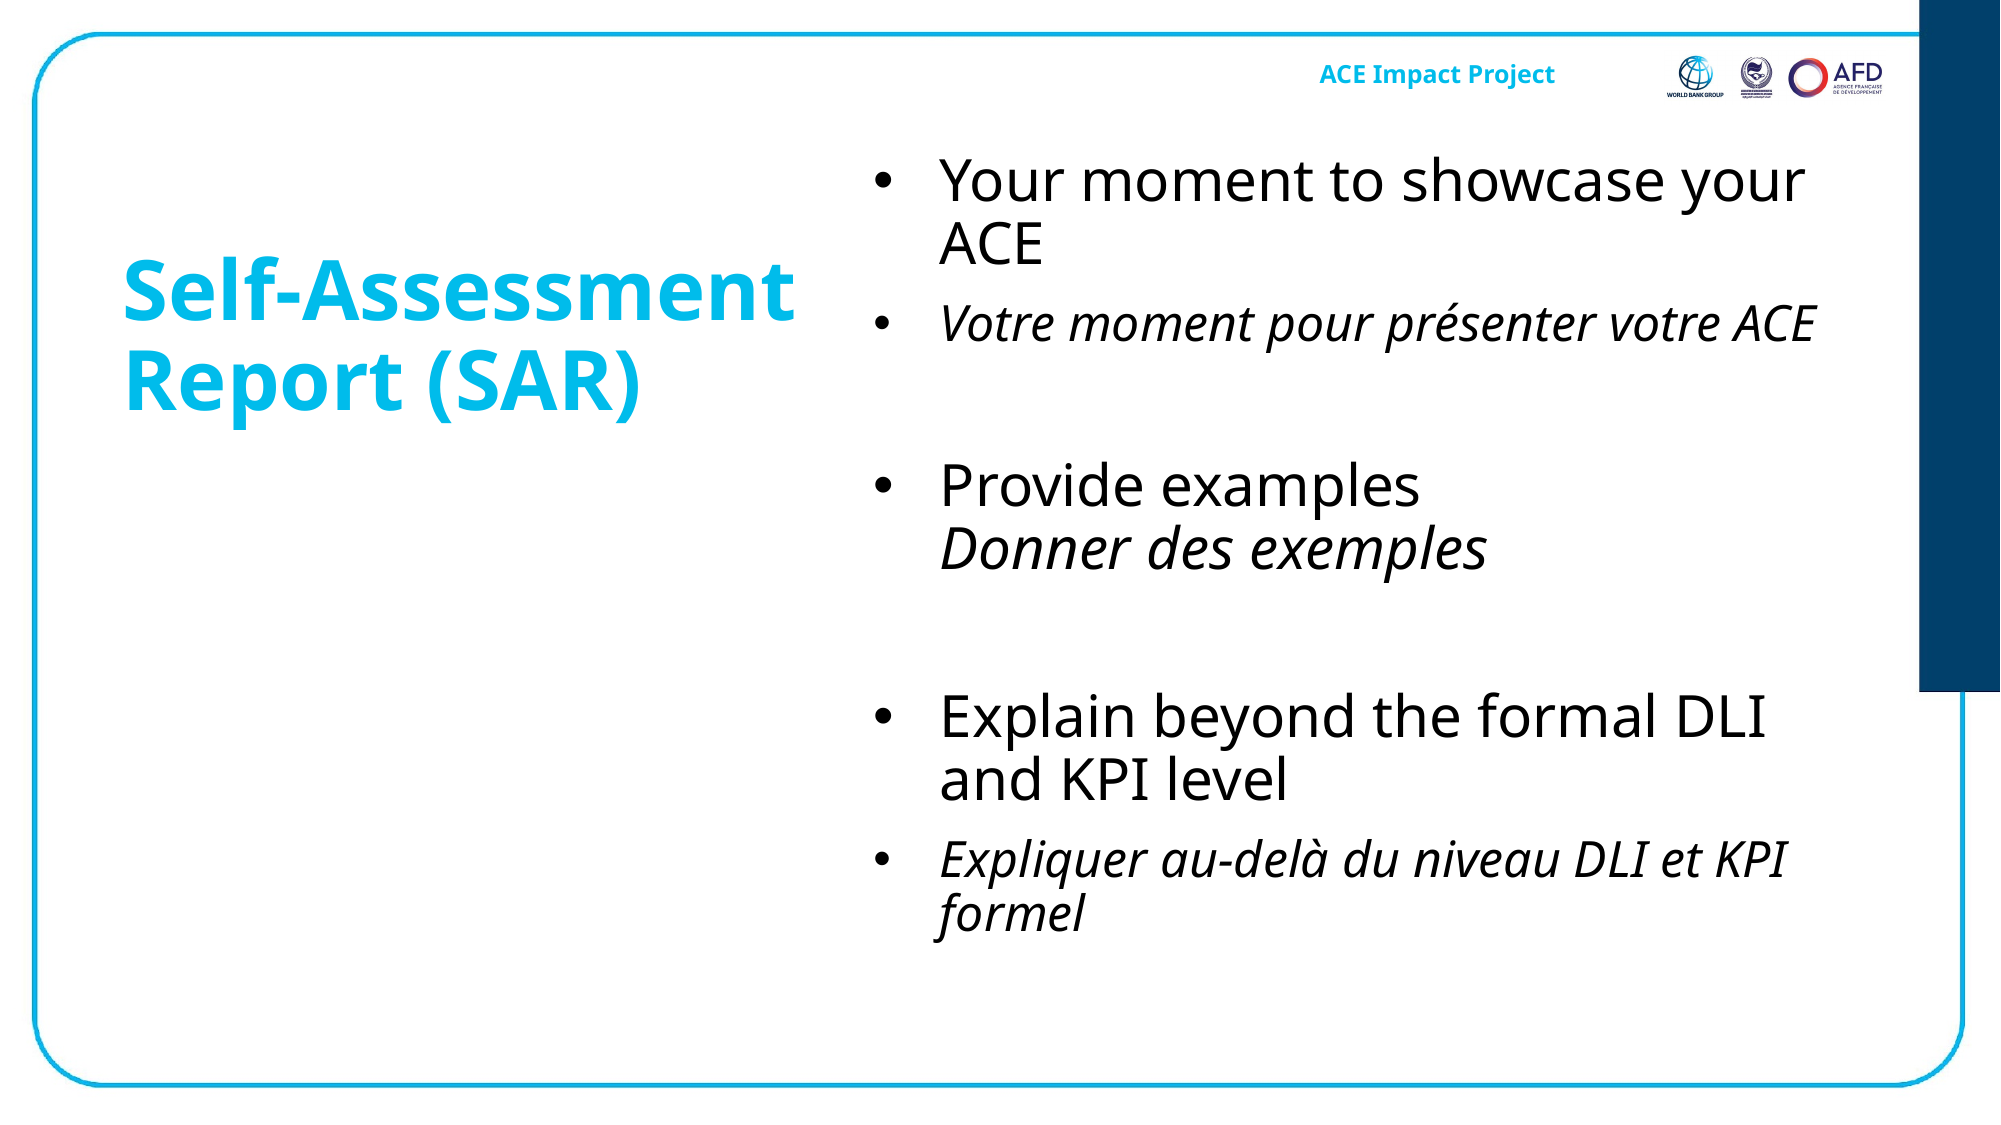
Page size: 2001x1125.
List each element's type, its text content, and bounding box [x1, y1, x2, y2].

title Self-Assessment Report (SAR) [107, 241, 850, 501]
picture [0, 0, 2000, 1121]
list Your moment to showcase your ACE Votre moment pour présenter votre ACE Provide examples Donner des exemples Explain beyond the formal DLI and KPI level Expliquer au-delà du niveau DLI et KPI formel [850, 143, 1893, 858]
